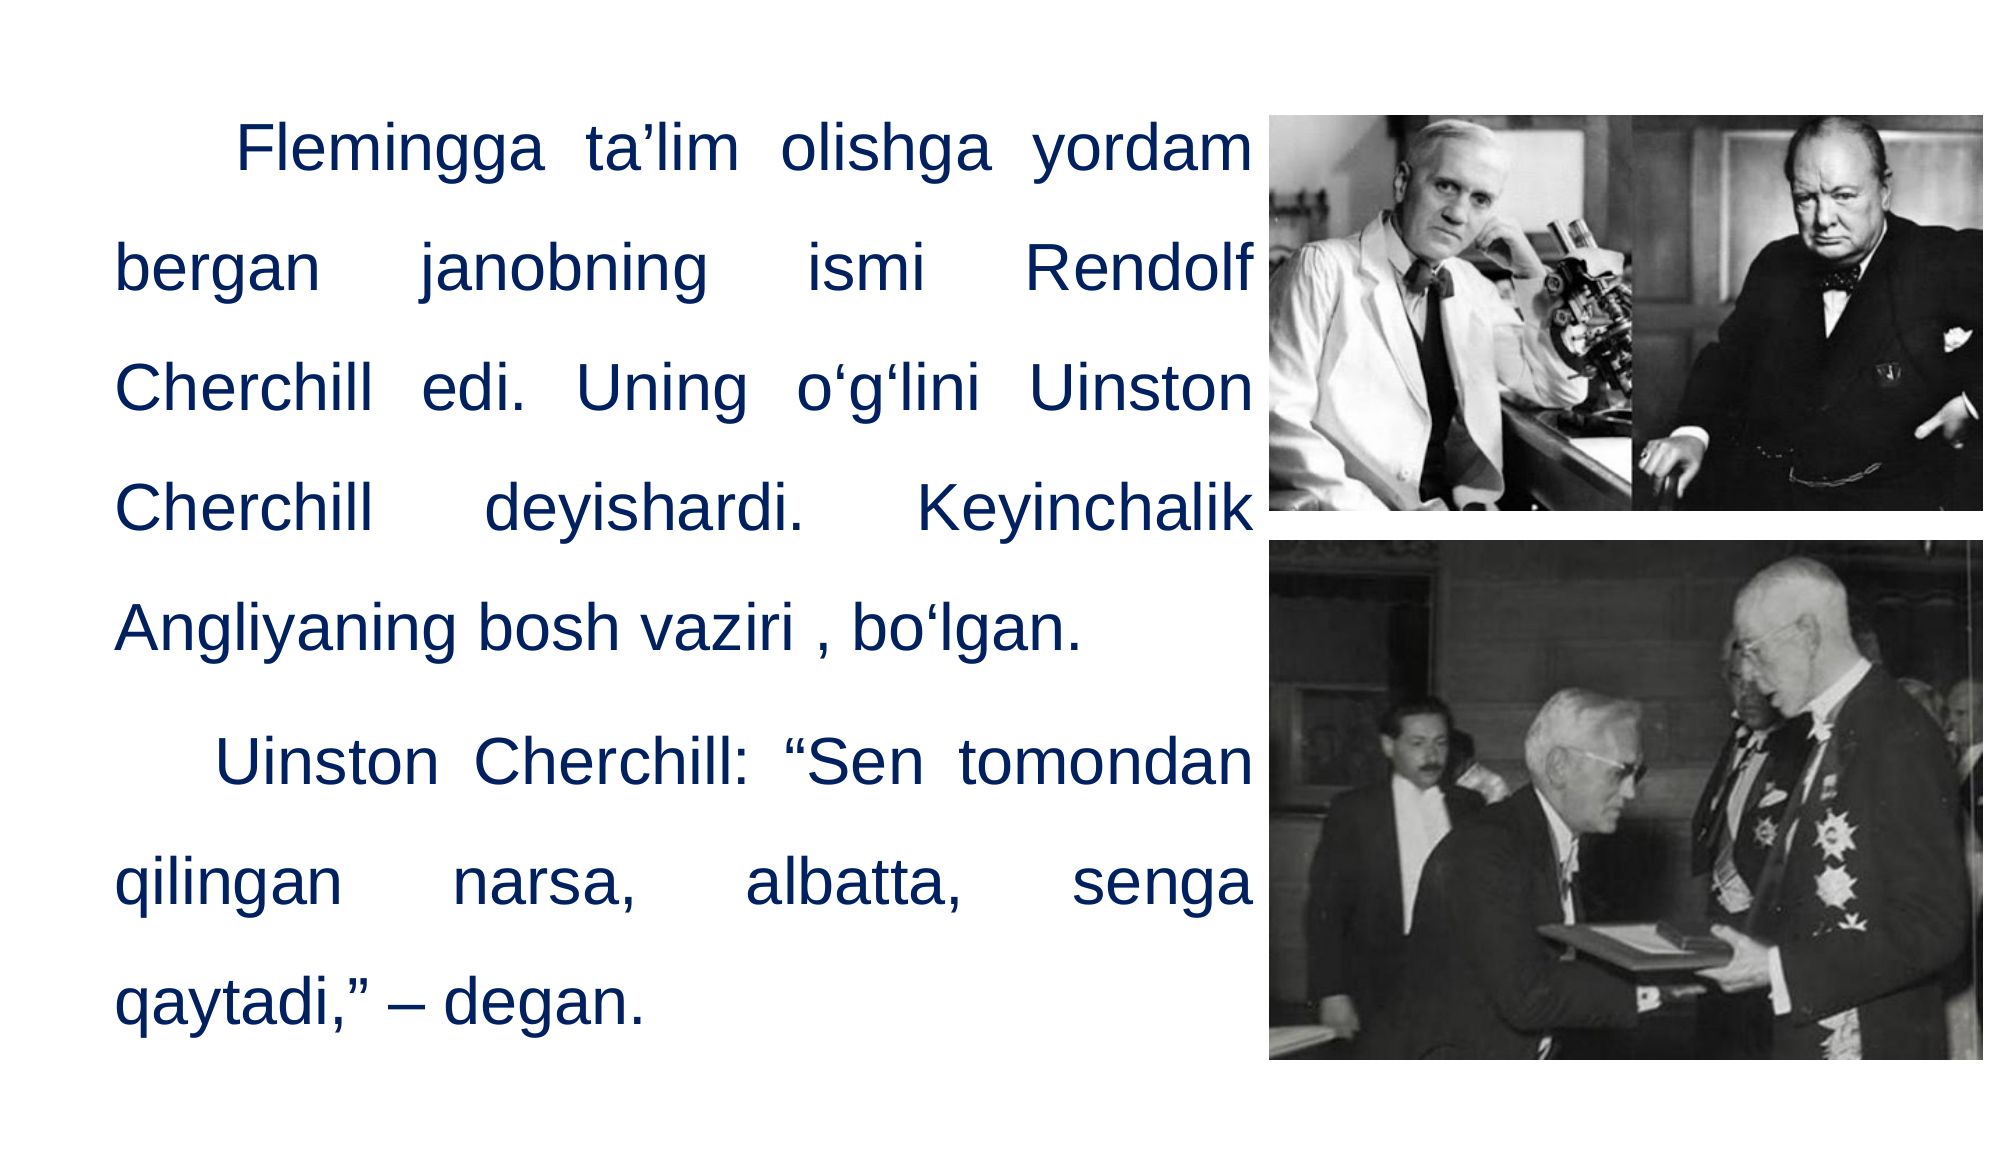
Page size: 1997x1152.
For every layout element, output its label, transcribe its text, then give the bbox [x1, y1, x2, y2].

picture [1269, 114, 1983, 511]
picture [1269, 540, 1984, 1061]
list Flemingga ta’lim olishga yordam bergan janobning ismi Rendolf Cherchill edi. Uning o‘g‘lini Uinston Cherchill deyishardi. Keyinchalik Angliyaning bosh vaziri , bo‘lgan. Uinston Cherchill: “Sen tomondan qilingan narsa, albatta, senga qaytadi,” – degan. [99, 56, 1270, 1131]
